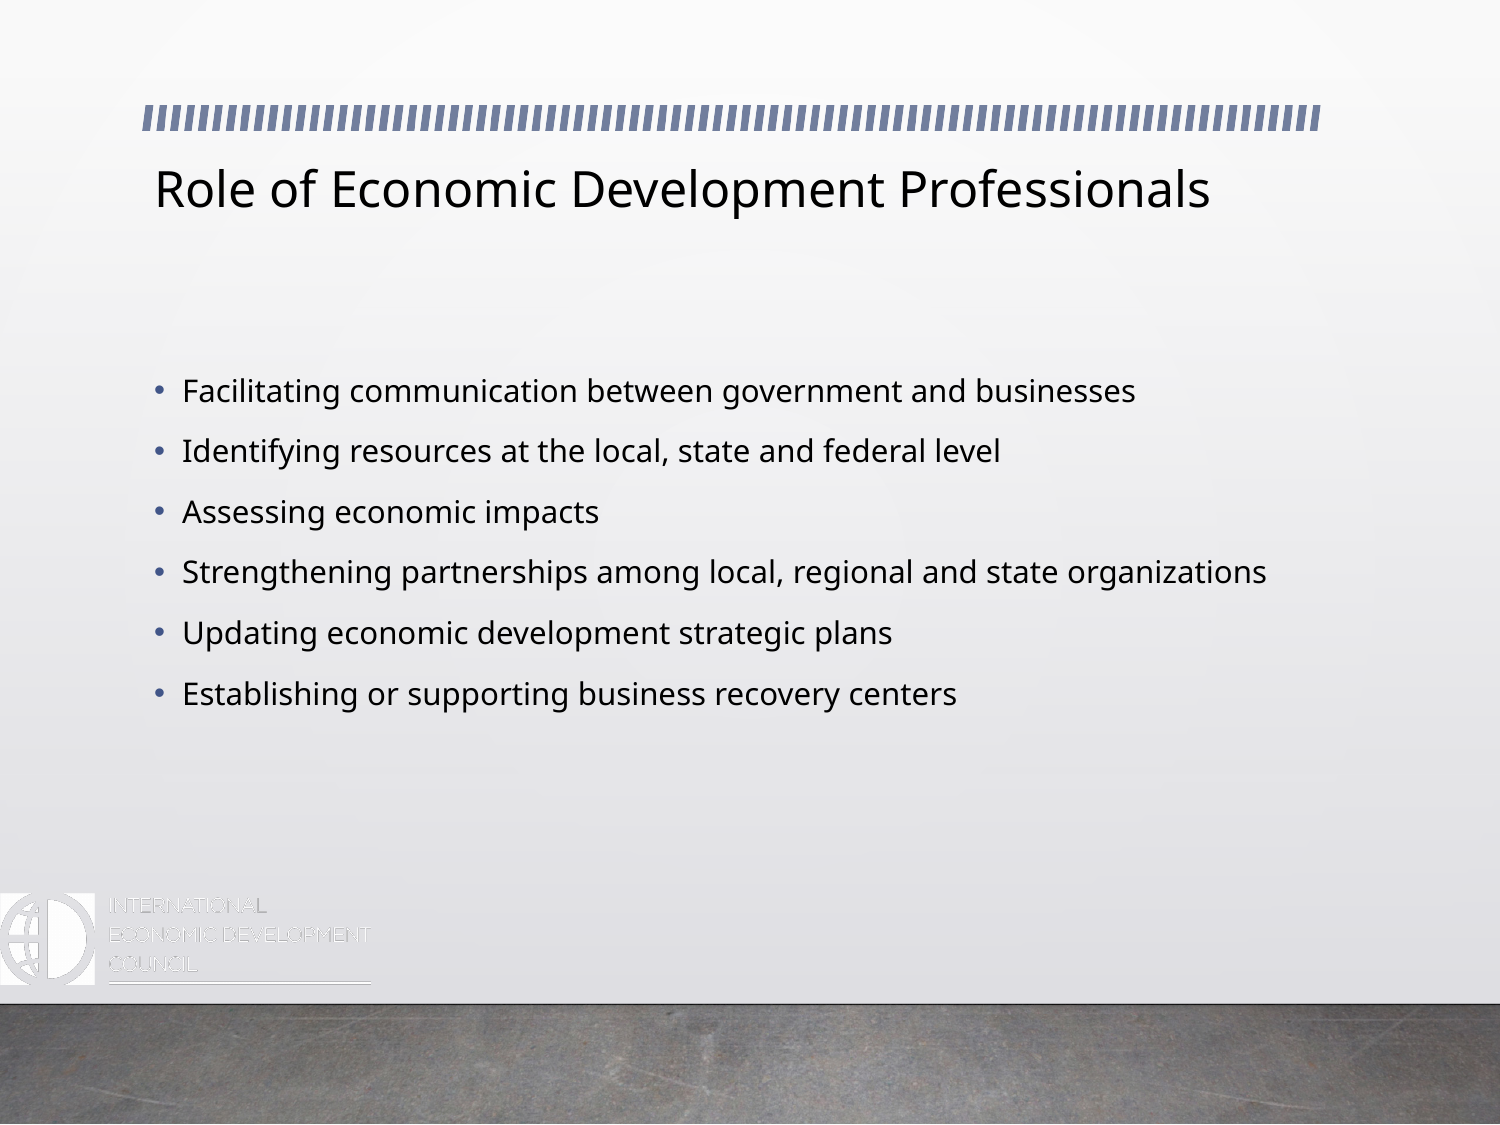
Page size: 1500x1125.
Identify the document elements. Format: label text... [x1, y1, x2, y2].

picture [0, 1004, 1500, 1124]
title Role of Economic Development Professionals [139, 156, 1321, 329]
list Facilitating communication between government and businesses Identifying resources at the local, state and federal level Assessing economic impacts Strengthening partnerships among local, regional and state organizations Updating economic development strategic plans Establishing or supporting business recovery centers [139, 356, 1321, 897]
picture [0, 893, 372, 985]
